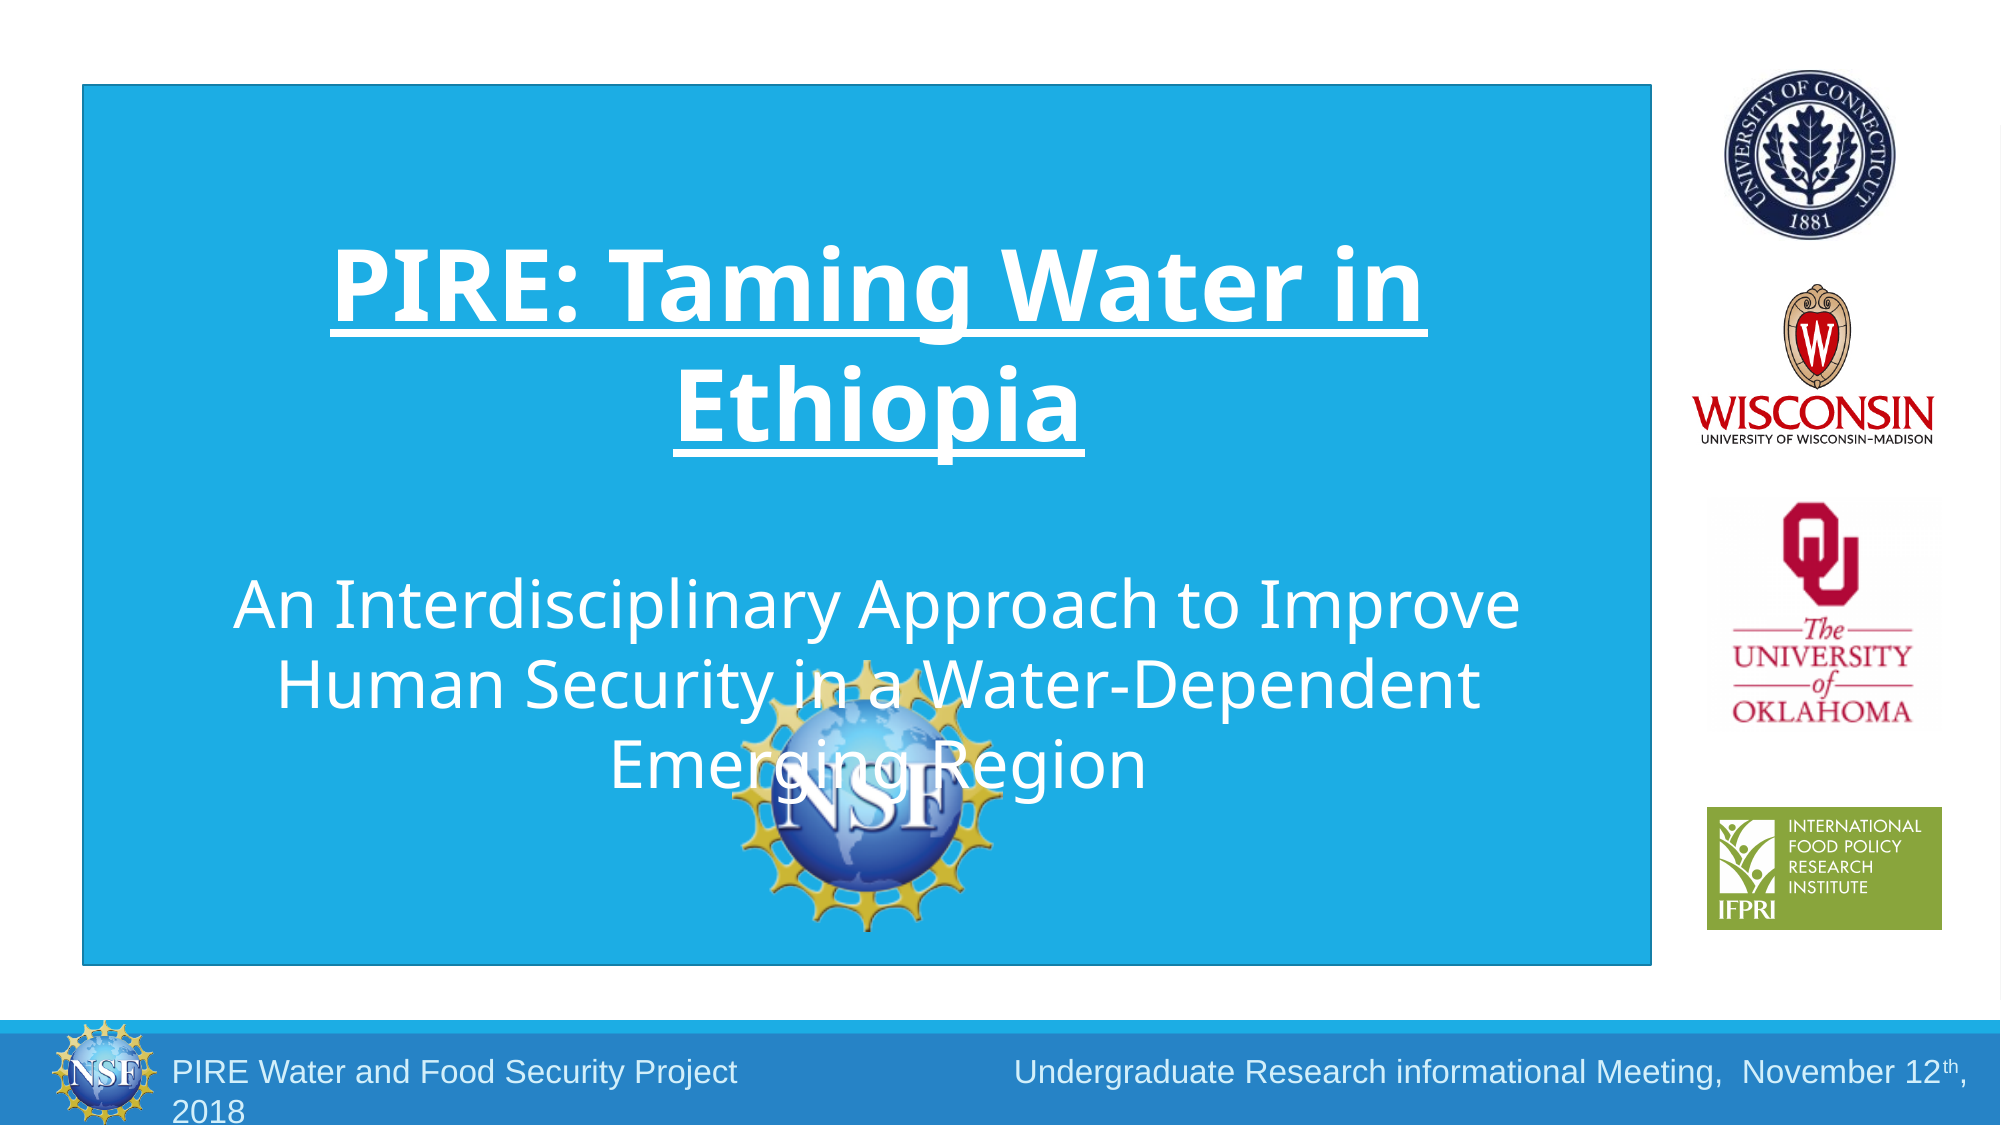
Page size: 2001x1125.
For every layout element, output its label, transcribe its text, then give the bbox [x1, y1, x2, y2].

text_box [1512, 99, 2000, 1020]
picture [0, 1020, 2000, 1125]
picture [1724, 69, 1896, 241]
text_box PIRE: Taming Water in Ethiopia An Interdisciplinary Approach to Improve Human Security in a Water-Dependent Emerging Region [138, 214, 1620, 809]
picture [1706, 497, 1942, 733]
picture [1706, 807, 1942, 930]
text_box [0, 0, 2000, 1020]
picture [732, 660, 1004, 932]
picture [1674, 271, 1950, 467]
text_box [82, 84, 1652, 966]
